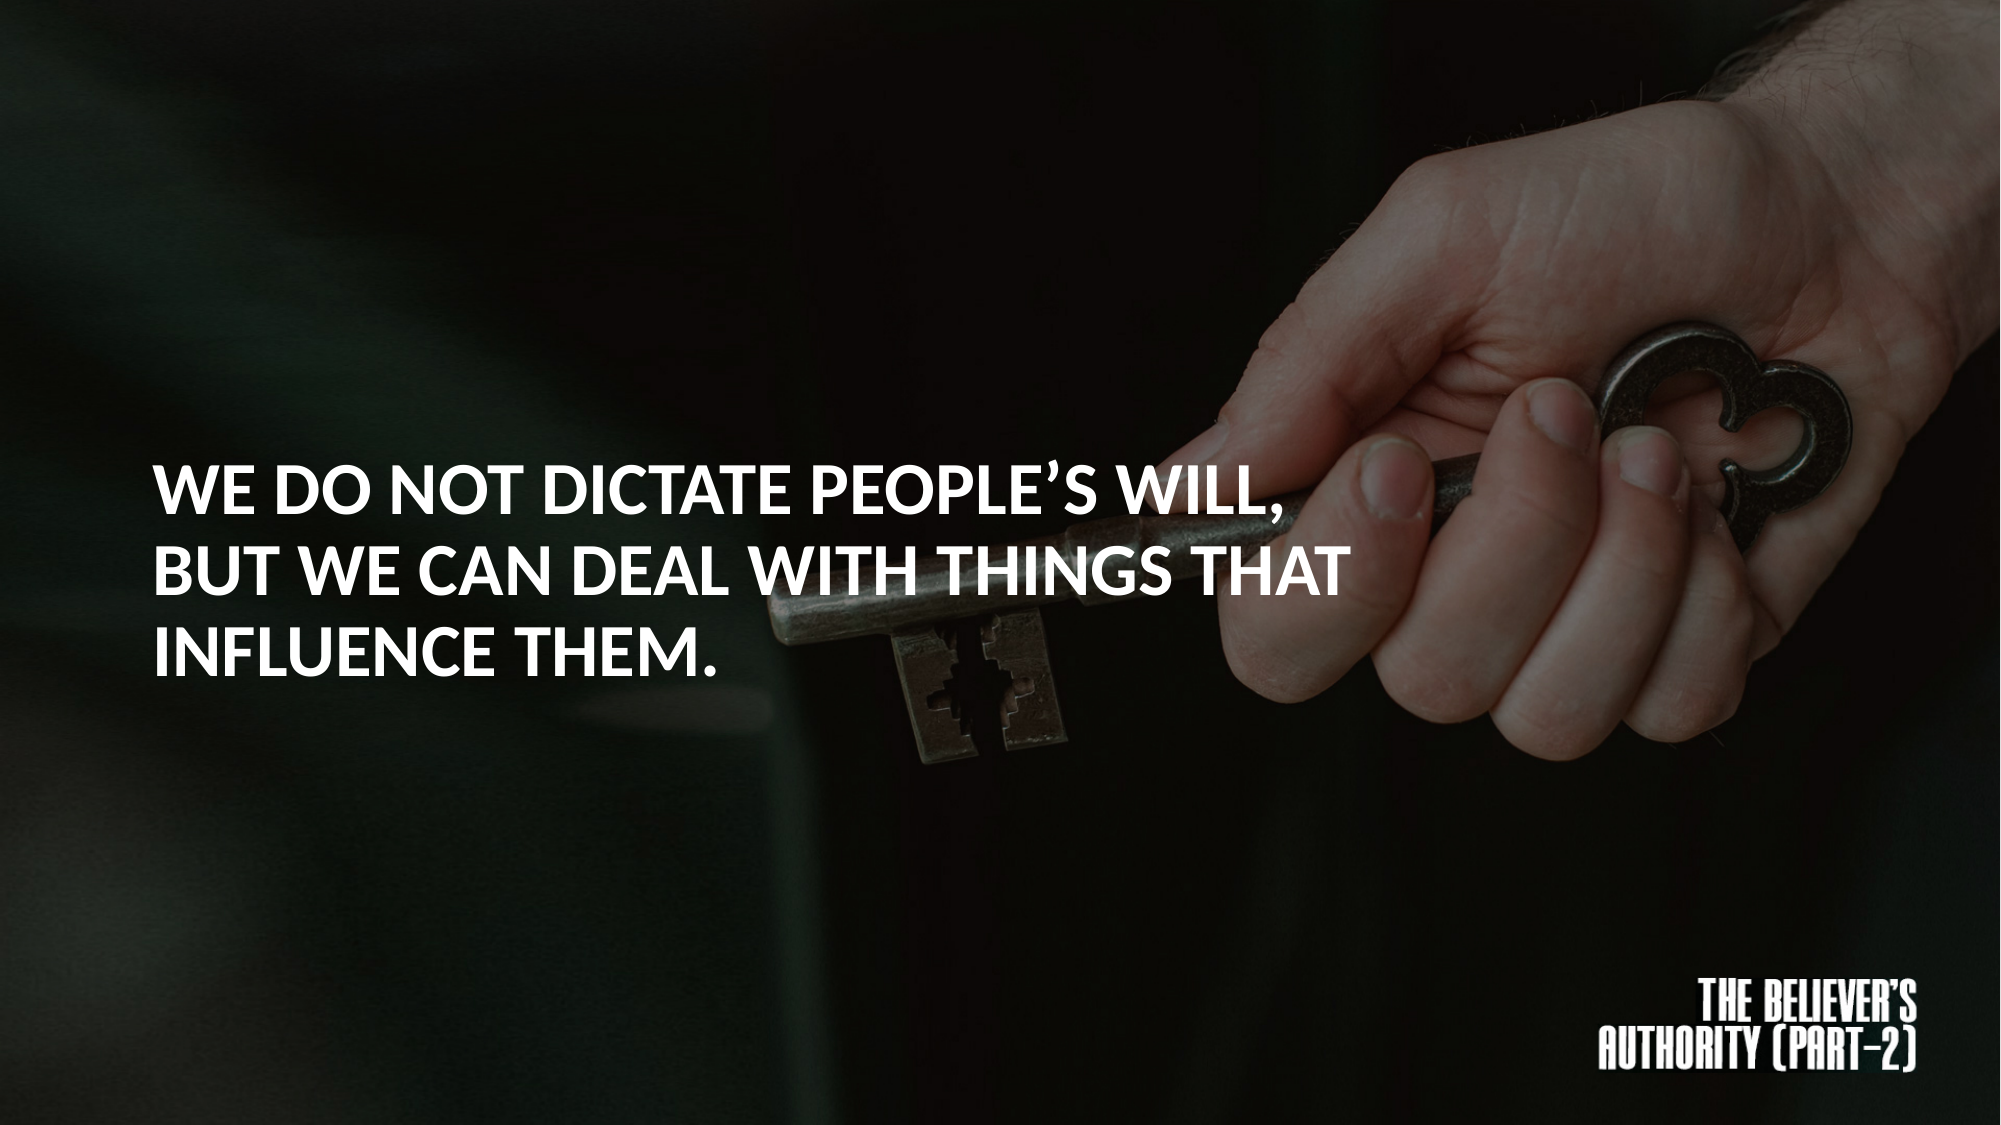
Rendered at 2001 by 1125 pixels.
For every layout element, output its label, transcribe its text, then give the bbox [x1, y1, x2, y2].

picture [0, 0, 2001, 1125]
title WE DO NOT DICTATE PEOPLE’S WILL, BUT WE CAN DEAL WITH THINGS THAT INFLUENCE THEM. [137, 71, 1863, 1071]
